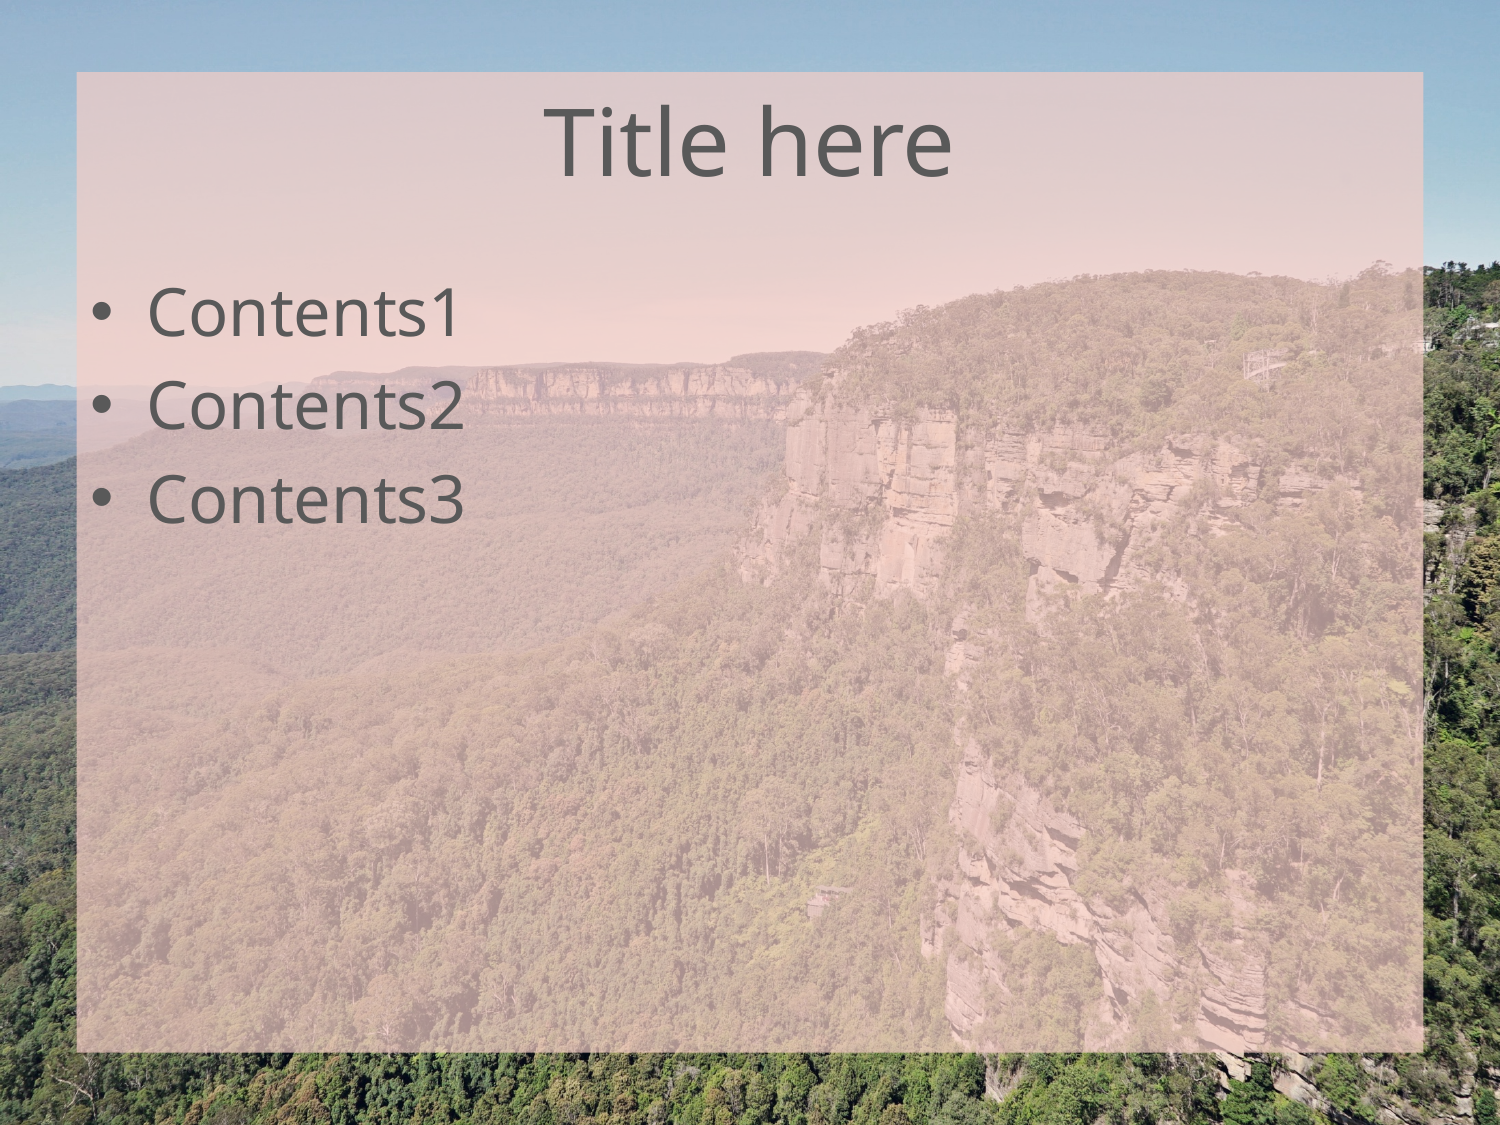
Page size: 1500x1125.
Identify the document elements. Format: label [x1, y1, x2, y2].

text_box [0, 0, 1500, 1125]
